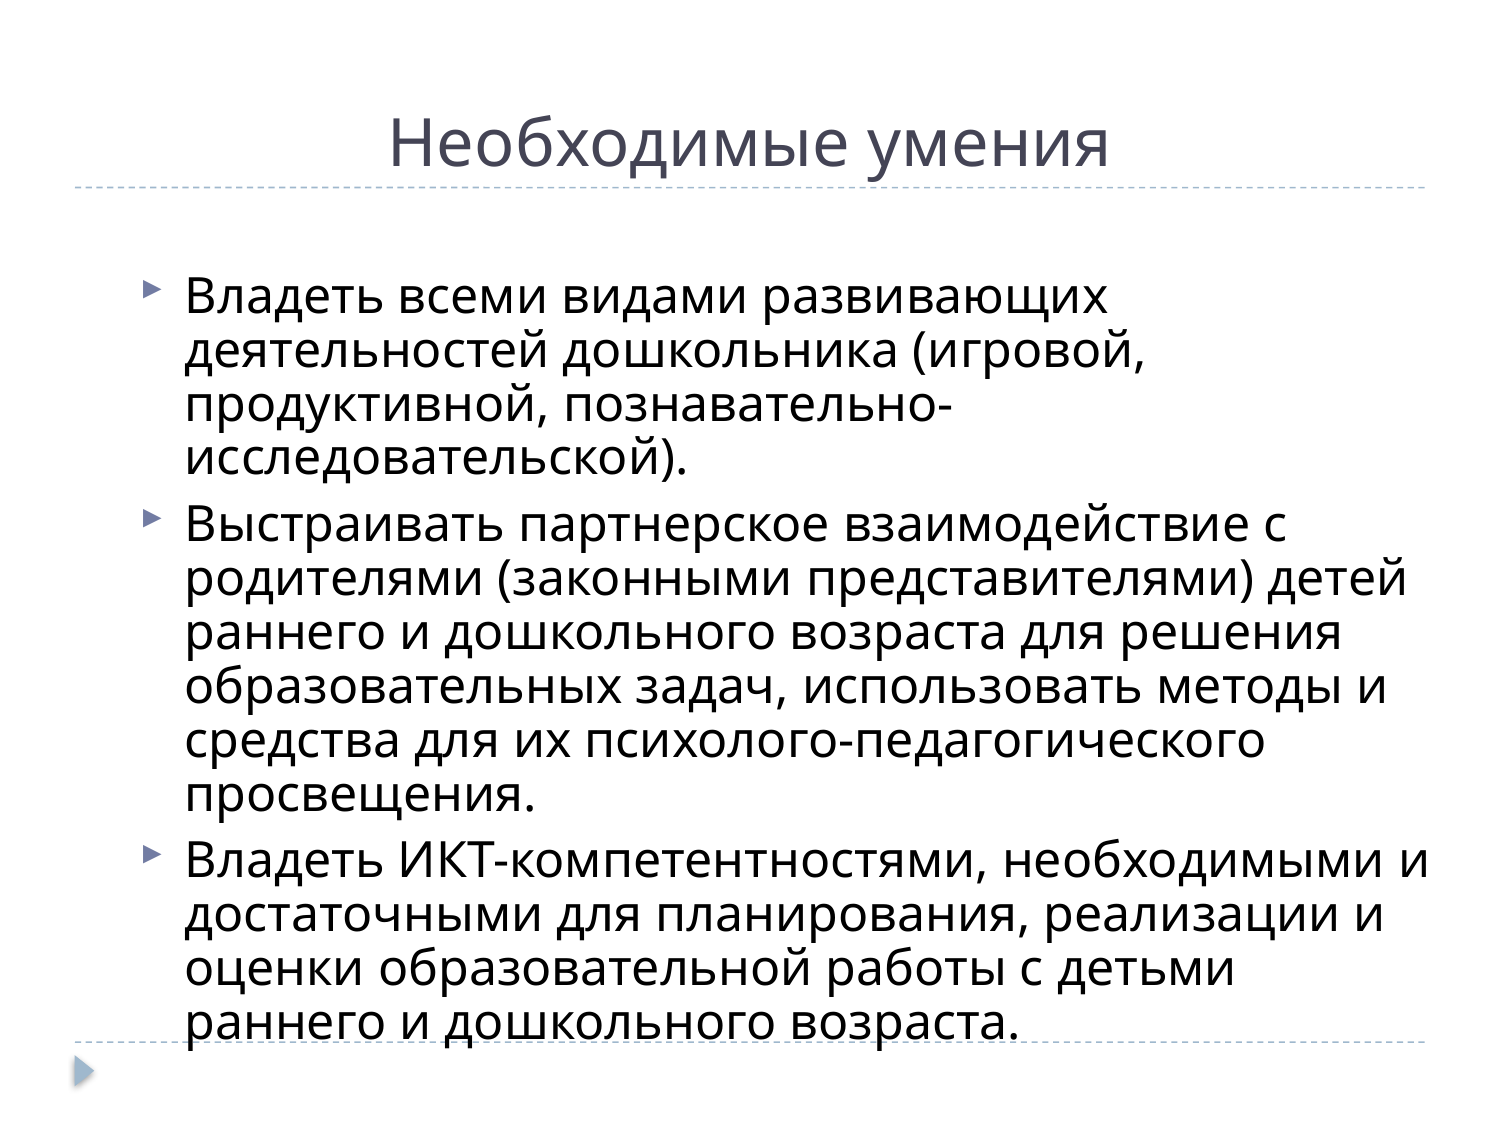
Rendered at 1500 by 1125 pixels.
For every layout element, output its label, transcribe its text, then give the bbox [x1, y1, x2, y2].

list Владеть всеми видами развивающих деятельностей дошкольника (игровой, продуктивной, познавательно-исследовательской). Выстраивать партнерское взаимодействие с родителями (законными представителями) детей раннего и дошкольного возраста для решения образовательных задач, использовать методы и средства для их психолого-педагогического просвещения. Владеть ИКТ-компетентностями, необходимыми и достаточными для планирования, реализации и оценки образовательной работы с детьми раннего и дошкольного возраста. [125, 262, 1450, 1063]
title Необходимые умения [75, 24, 1425, 188]
